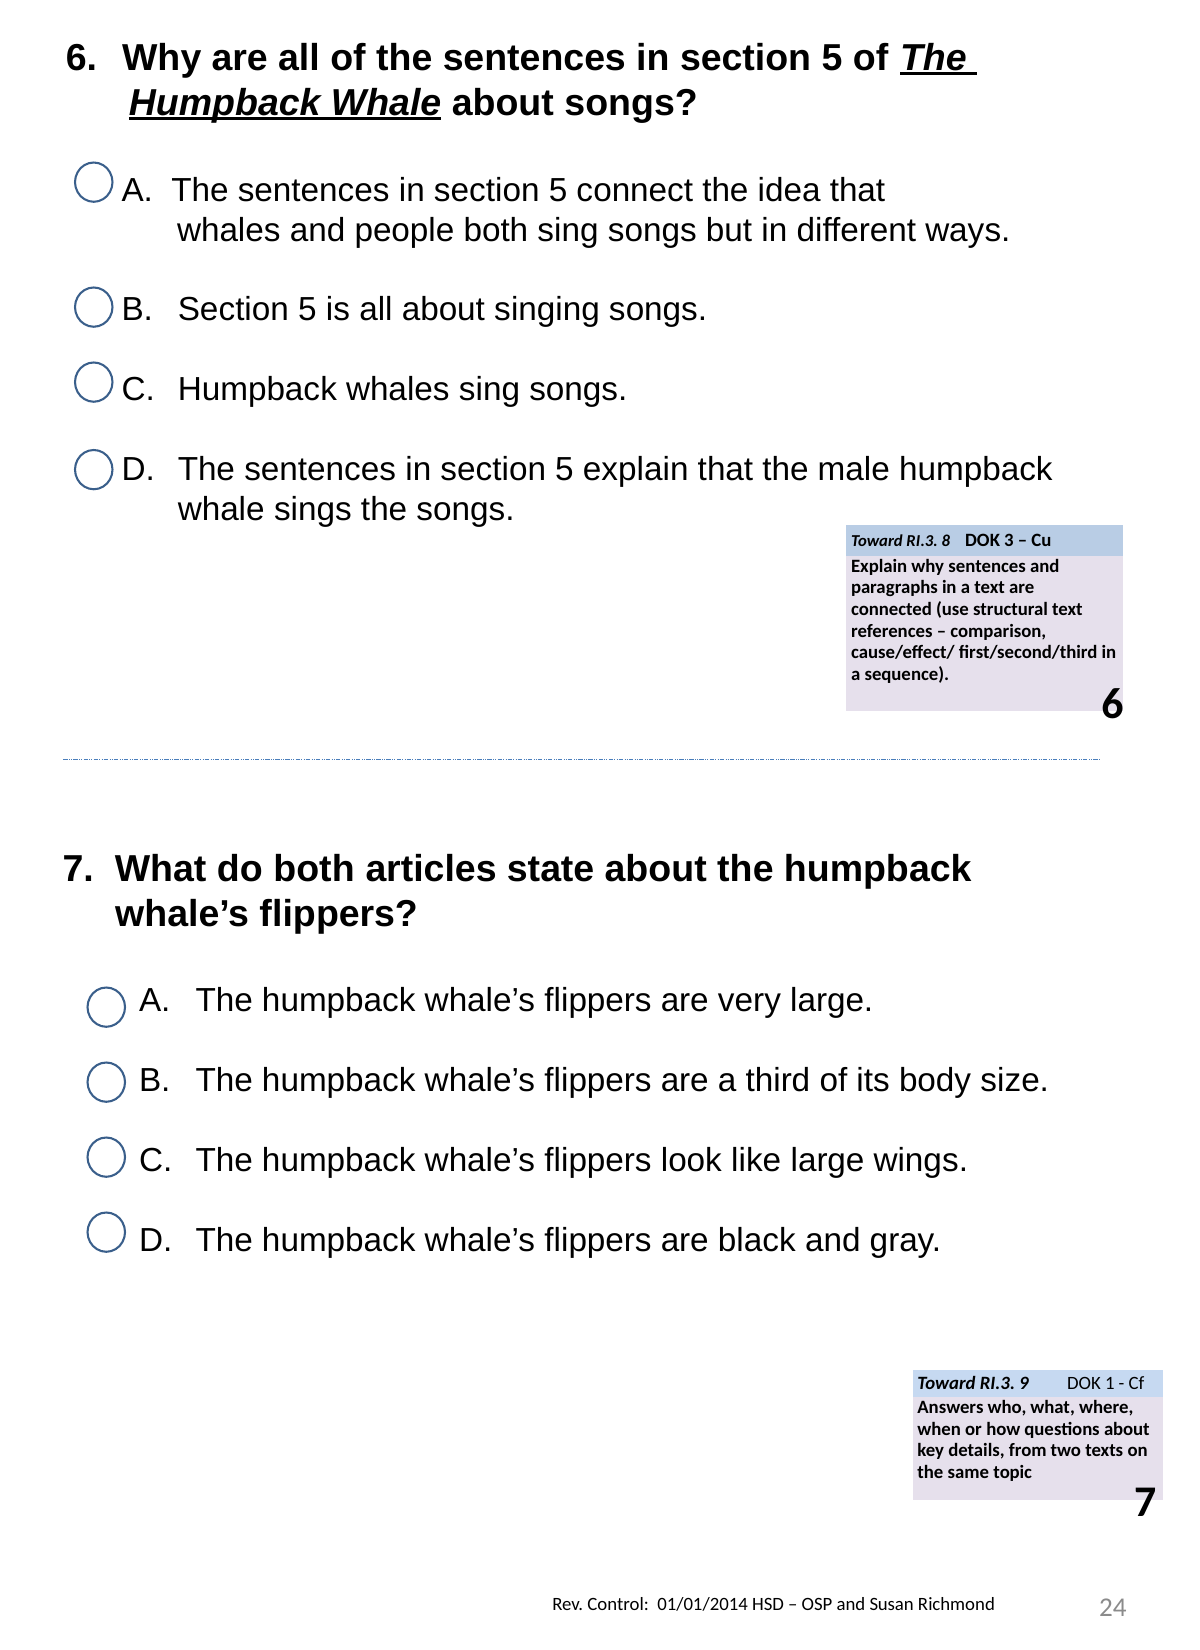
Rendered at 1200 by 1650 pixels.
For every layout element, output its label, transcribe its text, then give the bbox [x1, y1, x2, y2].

text_box [72, 360, 115, 404]
text_box [72, 160, 115, 204]
table_cell Answers who, what, where, when or how questions about key details, from two texts on the same topic [913, 1397, 1163, 1500]
text_box [85, 1210, 128, 1254]
table_cell Explain why sentences and paragraphs in a text are connected (use structural text references – comparison, cause/effect/ first/second/third in a sequence). [846, 556, 1123, 711]
text_box 7 [1104, 1448, 1187, 1550]
text_box [85, 985, 128, 1029]
table_header Toward RI.3. 9 DOK 1 - Cf [913, 1370, 1163, 1397]
text_box [85, 1060, 128, 1104]
text_box [72, 285, 115, 329]
text_box [85, 1135, 128, 1179]
text_box 7. What do both articles state about the humpback whale’s flippers? The humpback whale’s flippers are very large. The humpback whale’s flippers are a third of its body size. The humpback whale’s flippers look like large wings. The humpback whale’s flippers are black and gray. [37, 835, 1100, 1426]
text_box [72, 447, 115, 492]
table_header Toward RI.3. 8 DOK 3 – Cu [846, 525, 1123, 556]
text_box Why are all of the sentences in section 5 of The Humpback Whale about songs? The sentences in section 5 connect the idea that whales and people both sing songs but in different ways. Section 5 is all about singing songs. Humpback whales sing songs. The sentences in section 5 explain that the male humpback whale sings the songs. [50, 24, 1075, 535]
slide_number 24 [1012, 1562, 1143, 1650]
text_box 6 [1078, 650, 1147, 752]
